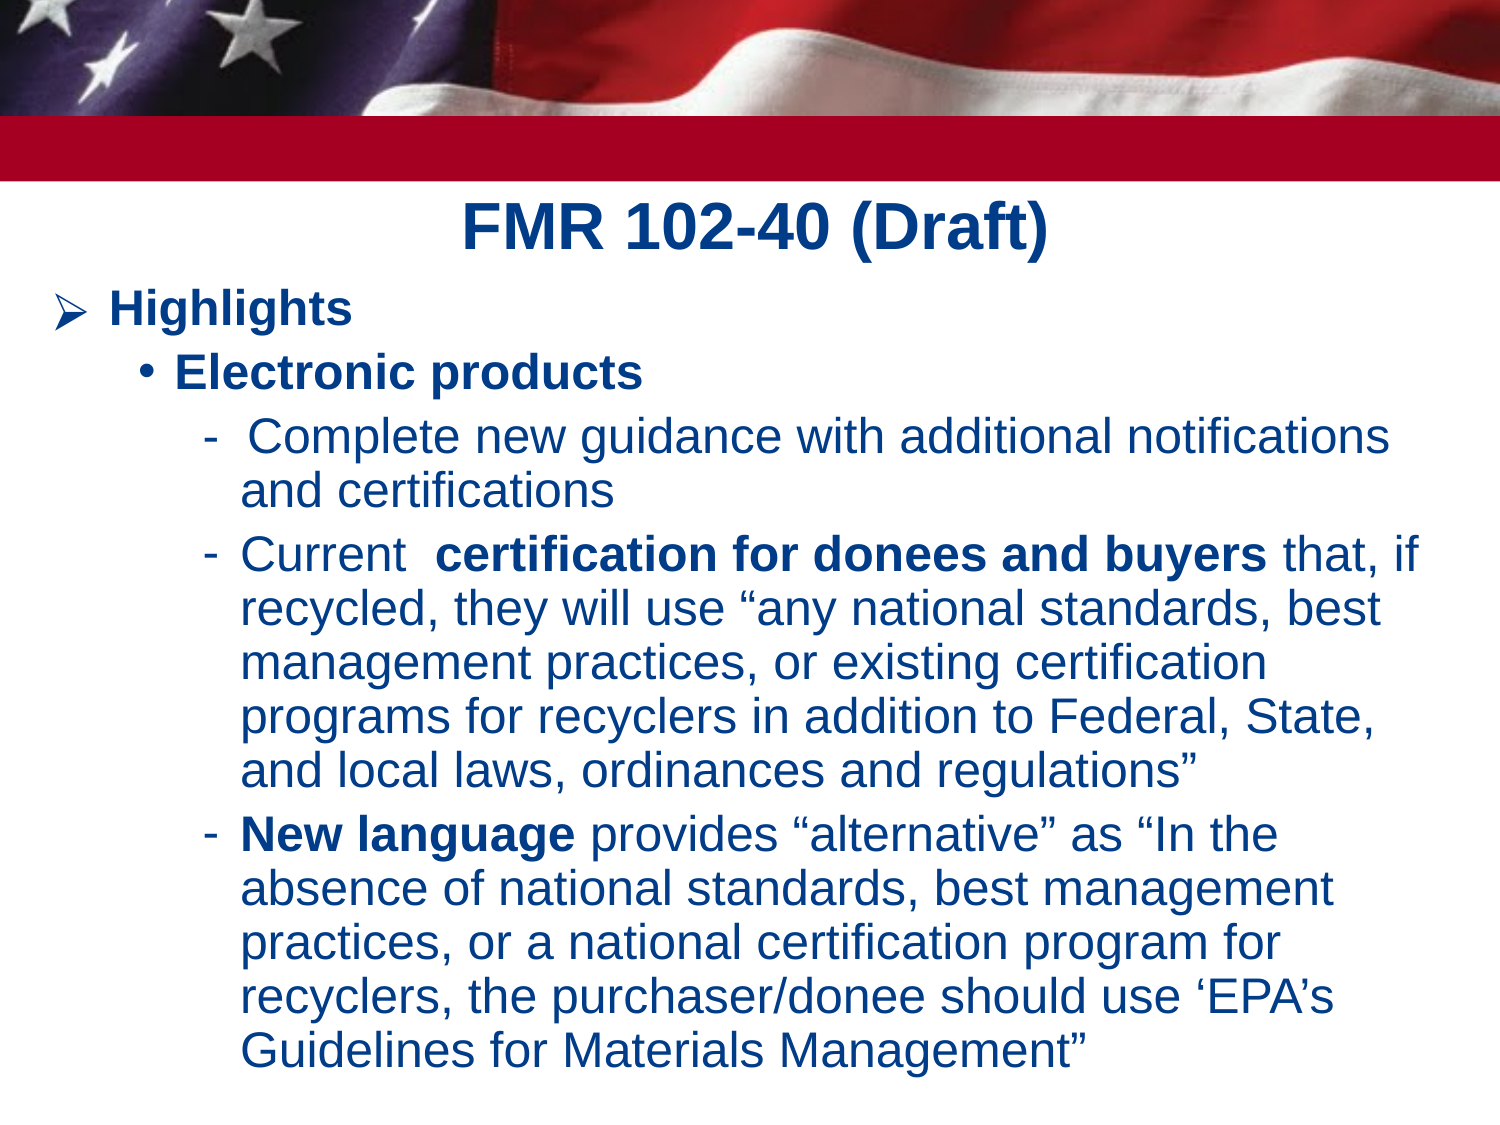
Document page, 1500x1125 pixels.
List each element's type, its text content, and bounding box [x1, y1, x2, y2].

picture [0, 0, 1500, 116]
title FMR 102-40 (Draft) [0, 174, 1500, 263]
list Highlights Electronic products - Complete new guidance with additional notifications and certifications Current certification for donees and buyers that, if recycled, they will use “any national standards, best management practices, or existing certification programs for recyclers in addition to Federal, State, and local laws, ordinances and regulations” New language provides “alternative” as “In the absence of national standards, best management practices, or a national certification program for recyclers, the purchaser/donee should use ‘EPA’s Guidelines for Materials Management” [37, 275, 1463, 1088]
